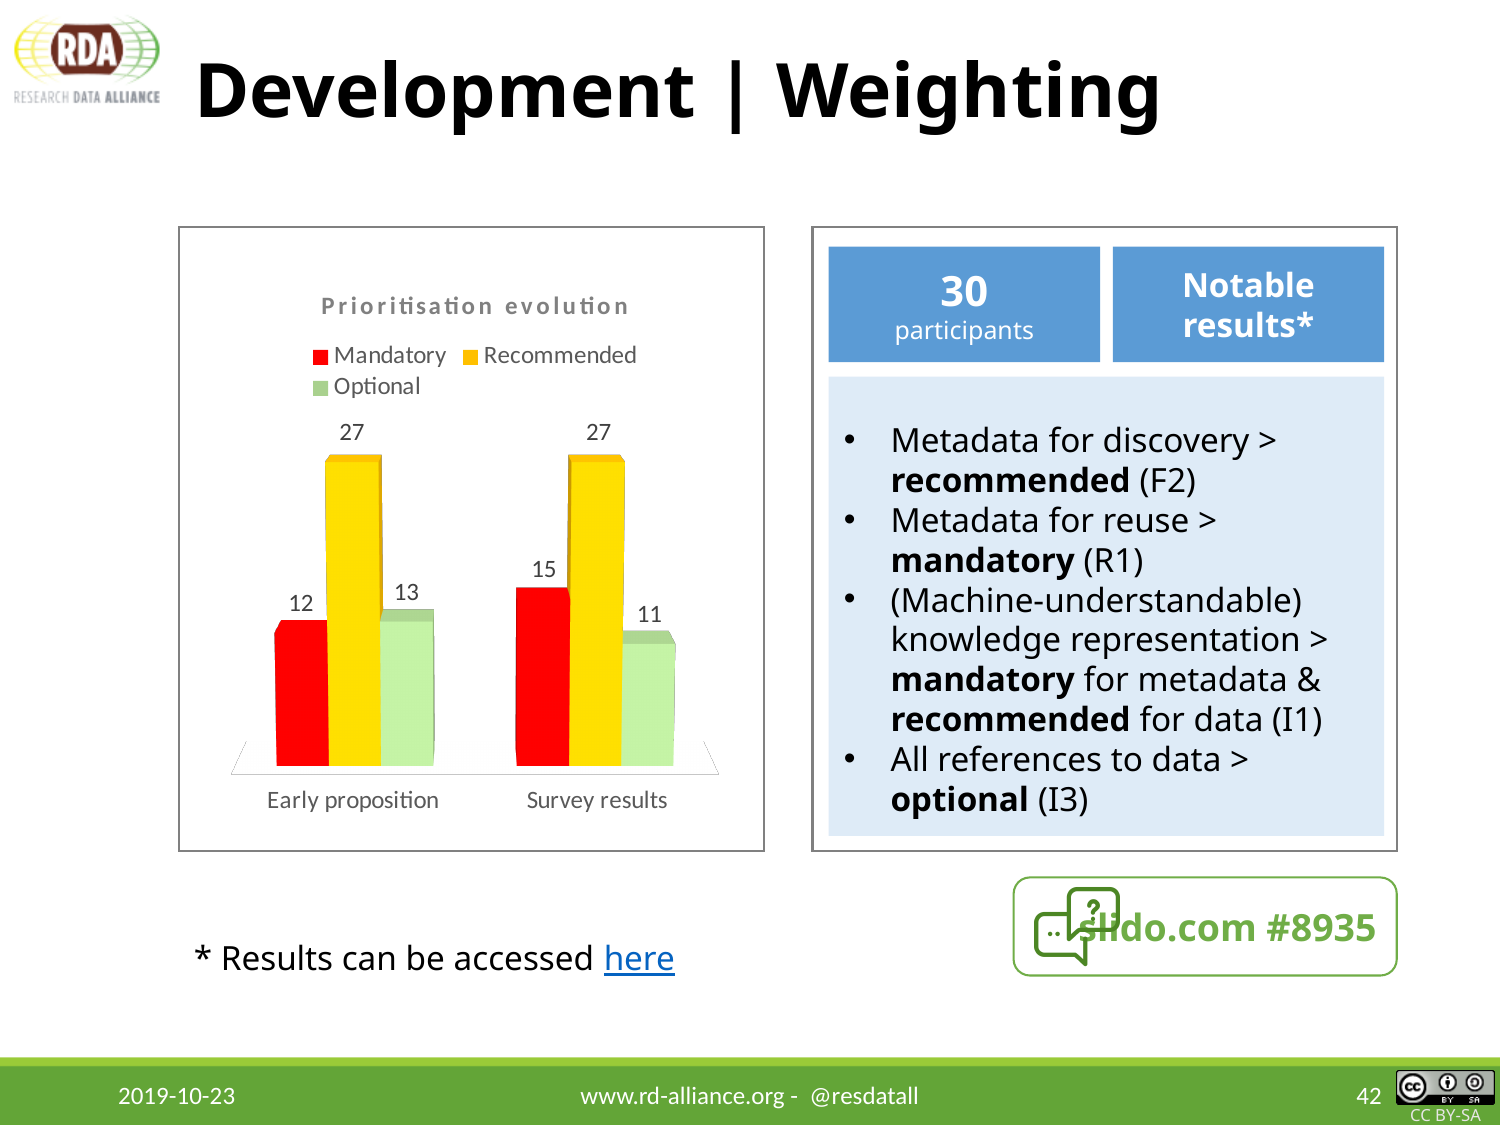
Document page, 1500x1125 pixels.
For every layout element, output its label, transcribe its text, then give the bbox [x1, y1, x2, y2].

footer www.rd-alliance.org - @resdatall [496, 1065, 1004, 1125]
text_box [1013, 877, 1397, 976]
slide_number 42 [1059, 1065, 1397, 1125]
chart [212, 268, 738, 826]
text_box [178, 226, 765, 852]
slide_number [103, 1065, 441, 1125]
text_box * Results can be accessed here [179, 930, 714, 991]
text_box Notable results* [1112, 246, 1385, 363]
picture [0, 0, 1500, 1125]
text_box [811, 226, 1398, 852]
title Development | Weighting [179, 4, 1397, 182]
text_box 30 participants [828, 246, 1101, 363]
text_box Metadata for discovery > recommended (F2) Metadata for reuse > mandatory (R1) (Machine-understandable) knowledge representation > mandatory for metadata & recommended for data (I1) All references to data > optional (I3) [828, 376, 1385, 837]
